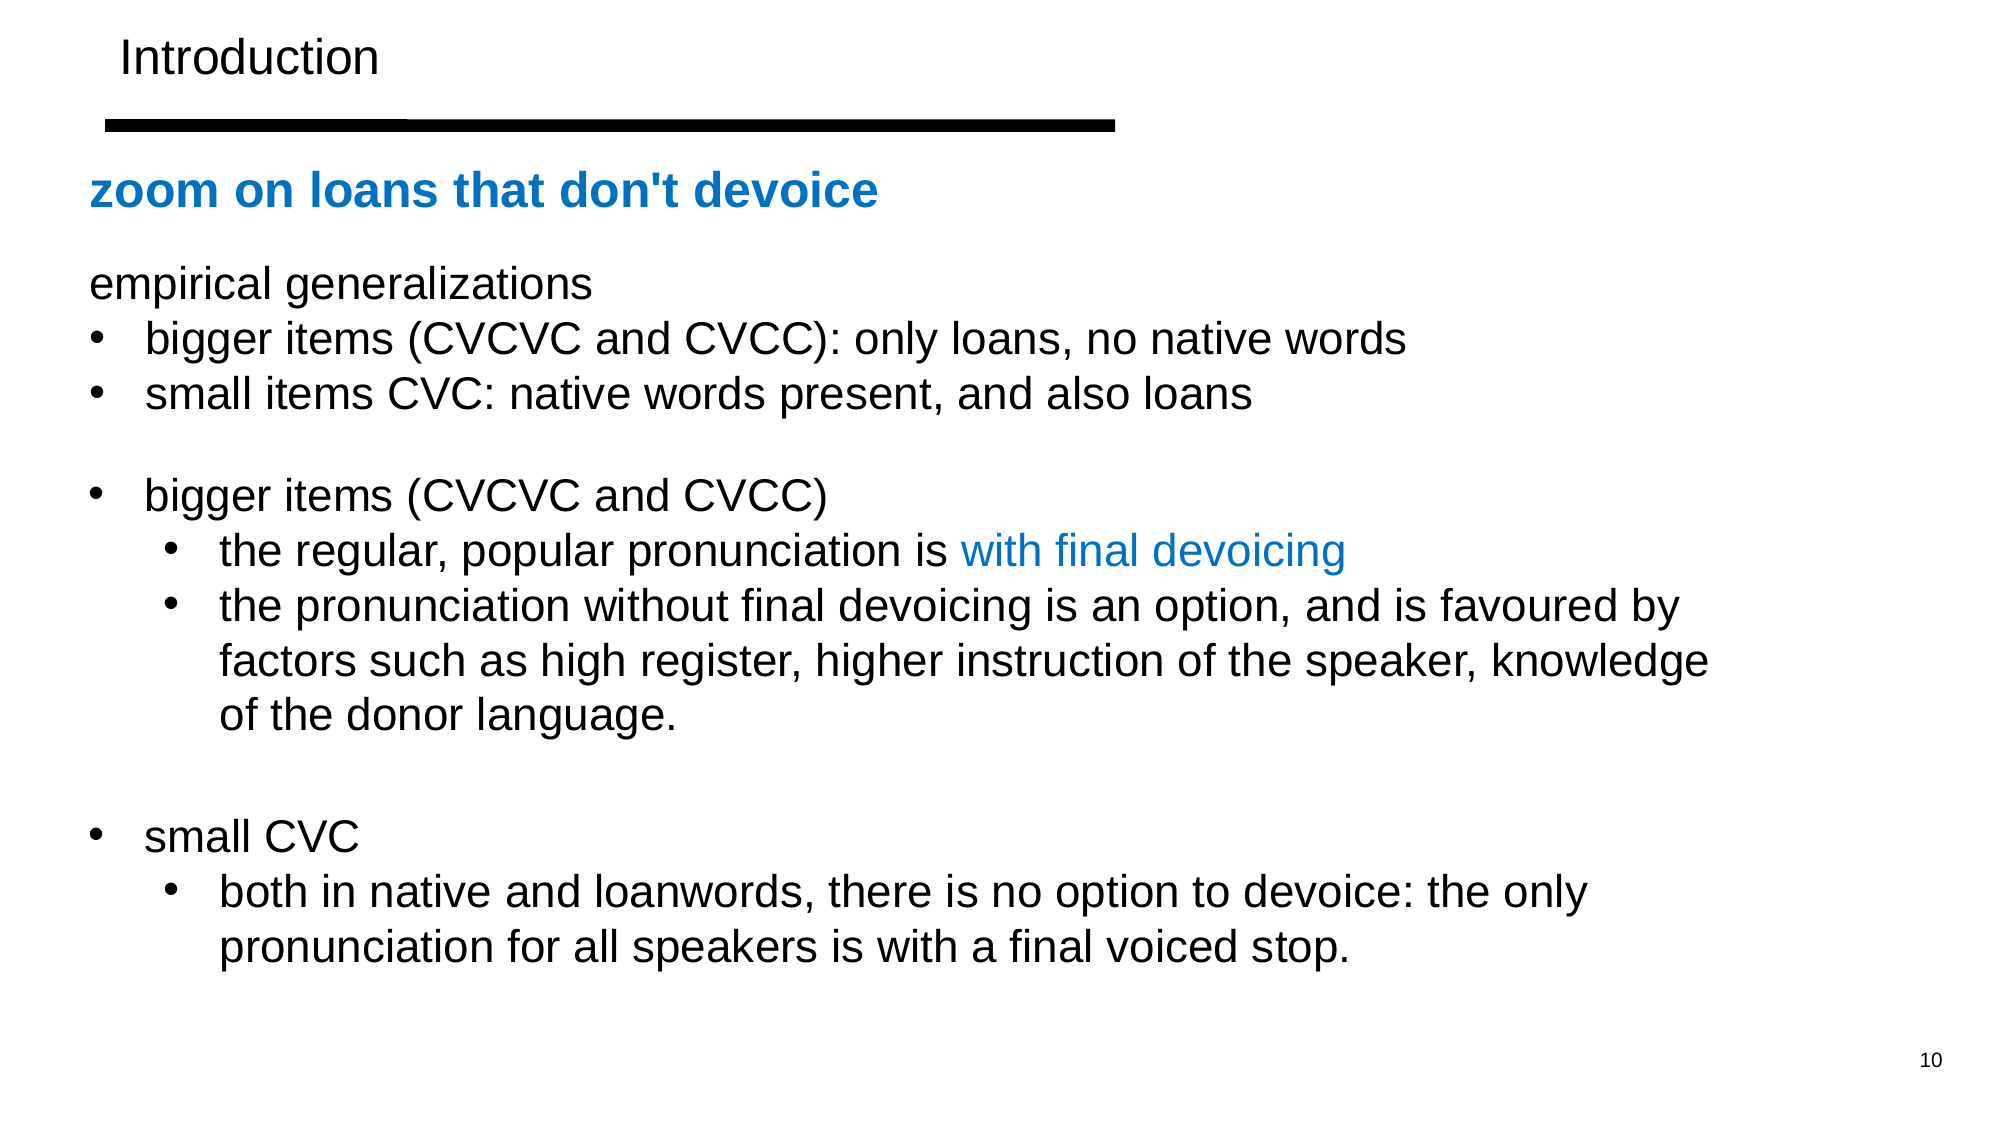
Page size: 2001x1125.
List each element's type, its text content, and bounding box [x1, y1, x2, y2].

text_box Introduction [105, 17, 1441, 92]
text_box bigger items (CVCVC and CVCC) the regular, popular pronunciation is with final devoicing the pronunciation without final devoicing is an option, and is favoured by factors such as high register, higher instruction of the speaker, knowledge of the donor language. [73, 457, 1758, 748]
text_box small CVC both in native and loanwords, there is no option to devoice: the only pronunciation for all speakers is with a final voiced stop. [73, 799, 1758, 979]
text_box empirical generalizations bigger items (CVCVC and CVCC): only loans, no native words small items CVC: native words present, and also loans [74, 246, 1759, 427]
text_box zoom on loans that don't devoice [75, 149, 1303, 225]
slide_number 10 [1717, 1034, 1958, 1080]
